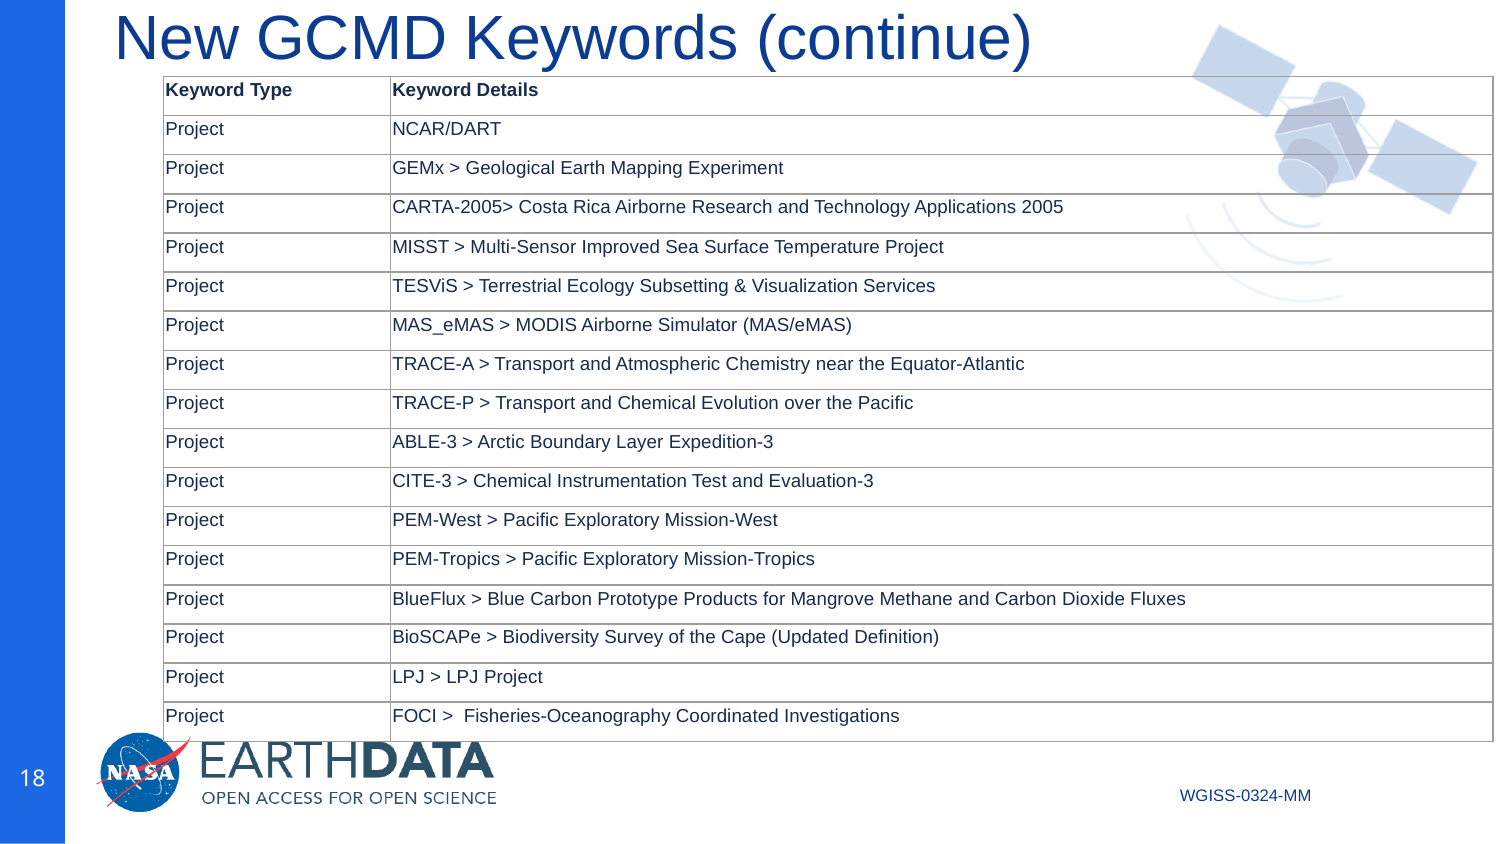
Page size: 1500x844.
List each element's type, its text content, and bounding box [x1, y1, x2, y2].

text_box WGISS-0324-MM [1164, 769, 1363, 808]
table_cell GEMx > Geological Earth Mapping Experiment [391, 155, 1492, 193]
table_cell Project [164, 116, 390, 154]
table_cell MISST > Multi-Sensor Improved Sea Surface Temperature Project [391, 234, 1492, 271]
table_cell FOCI > Fisheries-Oceanography Coordinated Investigations [391, 703, 1492, 741]
table_cell Project [164, 273, 390, 310]
table_cell Project [164, 507, 390, 545]
table_cell TRACE-P > Transport and Chemical Evolution over the Pacific [391, 390, 1492, 428]
table_cell TRACE-A > Transport and Atmospheric Chemistry near the Equator-Atlantic [391, 351, 1492, 389]
picture [85, 718, 518, 828]
table_cell PEM-West > Pacific Exploratory Mission-West [391, 507, 1492, 545]
table_cell Project [164, 703, 390, 741]
table_cell ABLE-3 > Arctic Boundary Layer Expedition-3 [391, 429, 1492, 467]
table_cell BlueFlux > Blue Carbon Prototype Products for Mangrove Methane and Carbon Dioxide Fluxes [391, 586, 1492, 623]
table_cell Project [164, 195, 390, 232]
table_cell Project [164, 468, 390, 506]
table_cell Project [164, 312, 390, 350]
table_header Keyword Details [391, 77, 1492, 115]
table_cell LPJ > LPJ Project [391, 664, 1492, 701]
table_cell Project [164, 351, 390, 389]
table_cell Project [164, 234, 390, 271]
table_cell Project [164, 429, 390, 467]
table_cell TESViS > Terrestrial Ecology Subsetting & Visualization Services [391, 273, 1492, 310]
table_cell PEM-Tropics > Pacific Exploratory Mission-Tropics [391, 546, 1492, 584]
table_cell BioSCAPe > Biodiversity Survey of the Cape (Updated Definition) [391, 625, 1492, 662]
table_cell Project [164, 586, 390, 623]
table_cell Project [164, 155, 390, 193]
title New GCMD Keywords (continue) [103, 0, 1145, 121]
slide_number ‹#› [5, 756, 60, 802]
table_cell Project [164, 546, 390, 584]
table_cell CITE-3 > Chemical Instrumentation Test and Evaluation-3 [391, 468, 1492, 506]
table_cell CARTA-2005> Costa Rica Airborne Research and Technology Applications 2005 [391, 195, 1492, 232]
table_header Keyword Type [164, 77, 390, 115]
table_cell Project [164, 664, 390, 701]
table_cell NCAR/DART [391, 116, 1492, 154]
table_cell Project [164, 625, 390, 662]
table_cell MAS_eMAS > MODIS Airborne Simulator (MAS/eMAS) [391, 312, 1492, 350]
table_cell Project [164, 390, 390, 428]
picture [1170, 16, 1485, 76]
